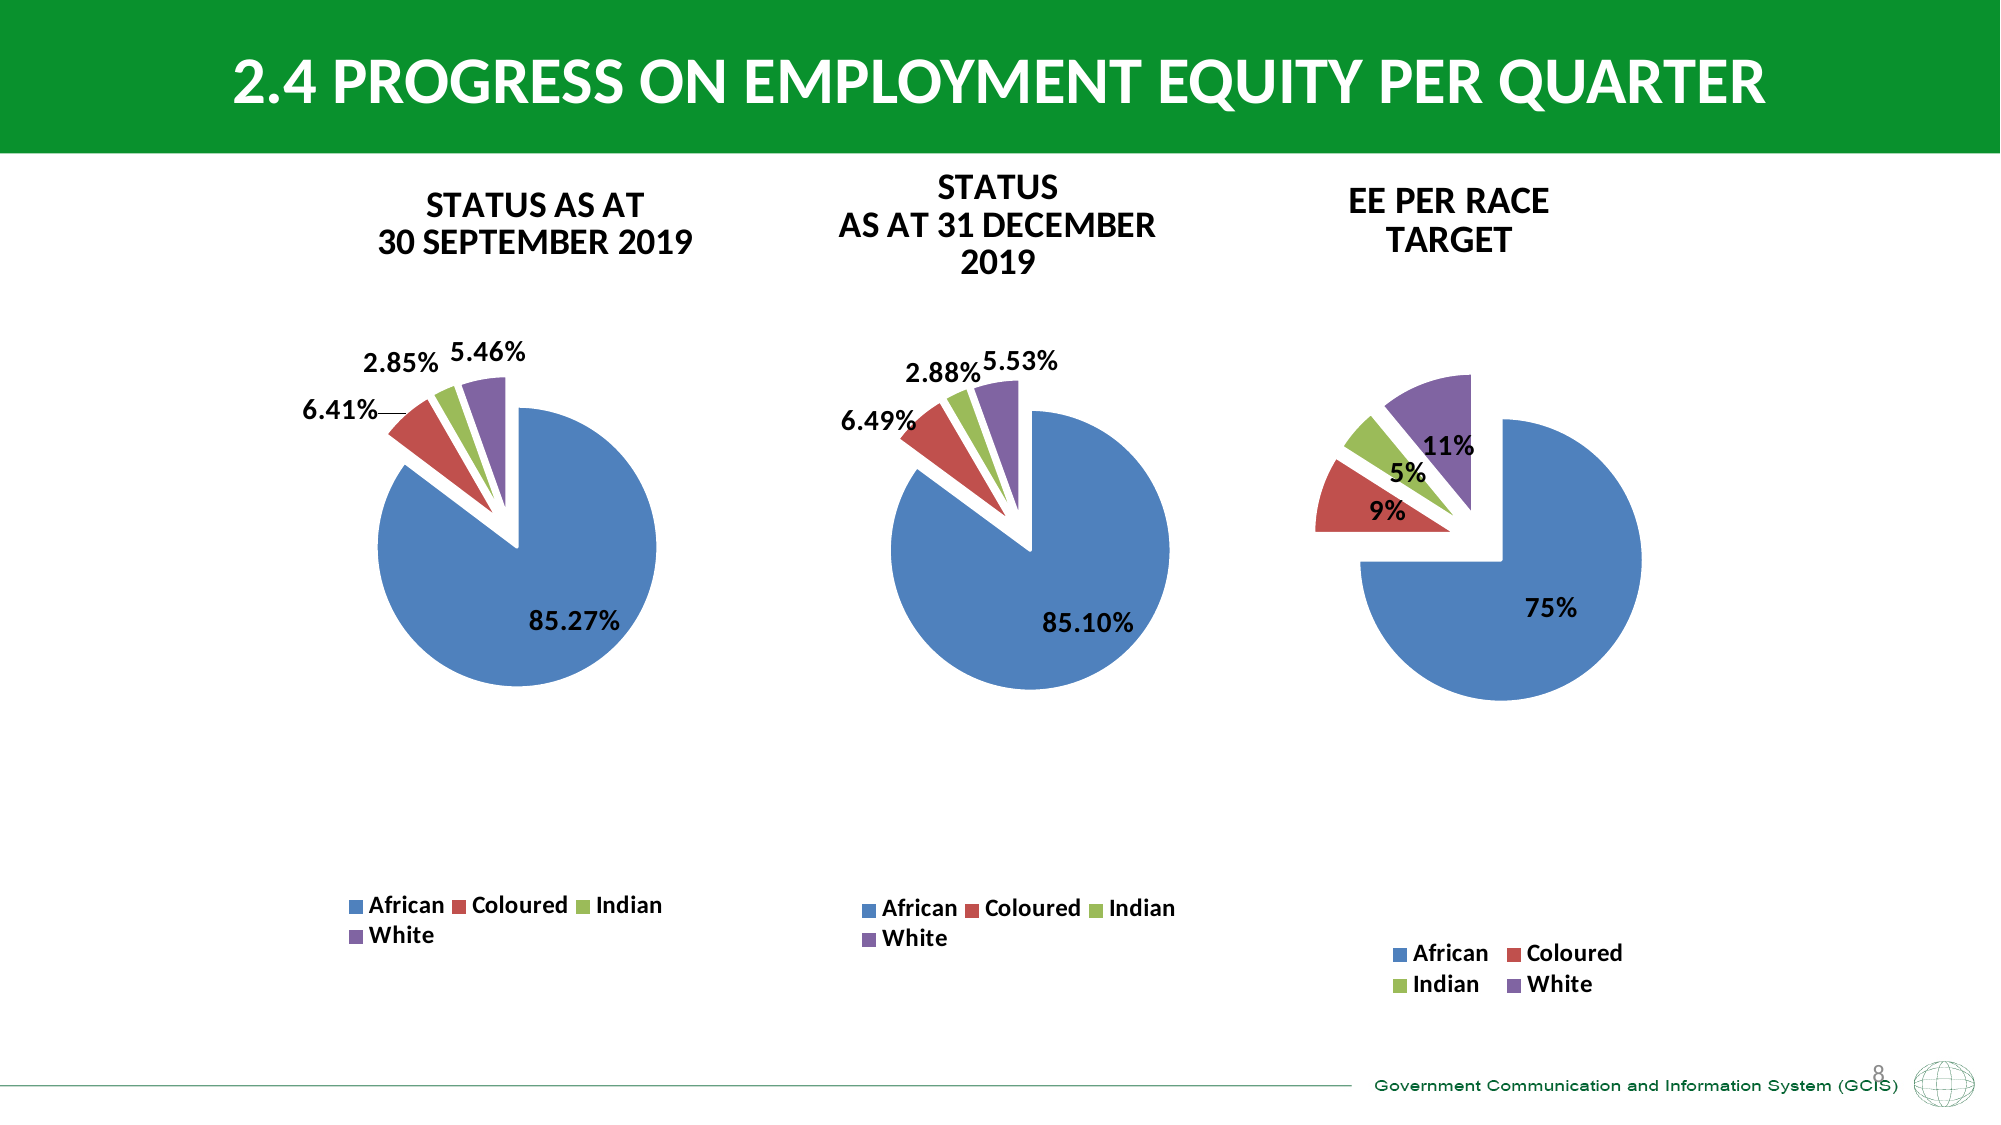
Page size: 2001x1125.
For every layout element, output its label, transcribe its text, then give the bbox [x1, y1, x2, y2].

chart [276, 154, 1751, 1008]
title 2.4 PROGRESS ON EMPLOYMENT EQUITY PER QUARTER [0, 0, 2000, 154]
picture [0, 0, 2001, 1125]
slide_number 8 [1433, 1042, 1900, 1103]
